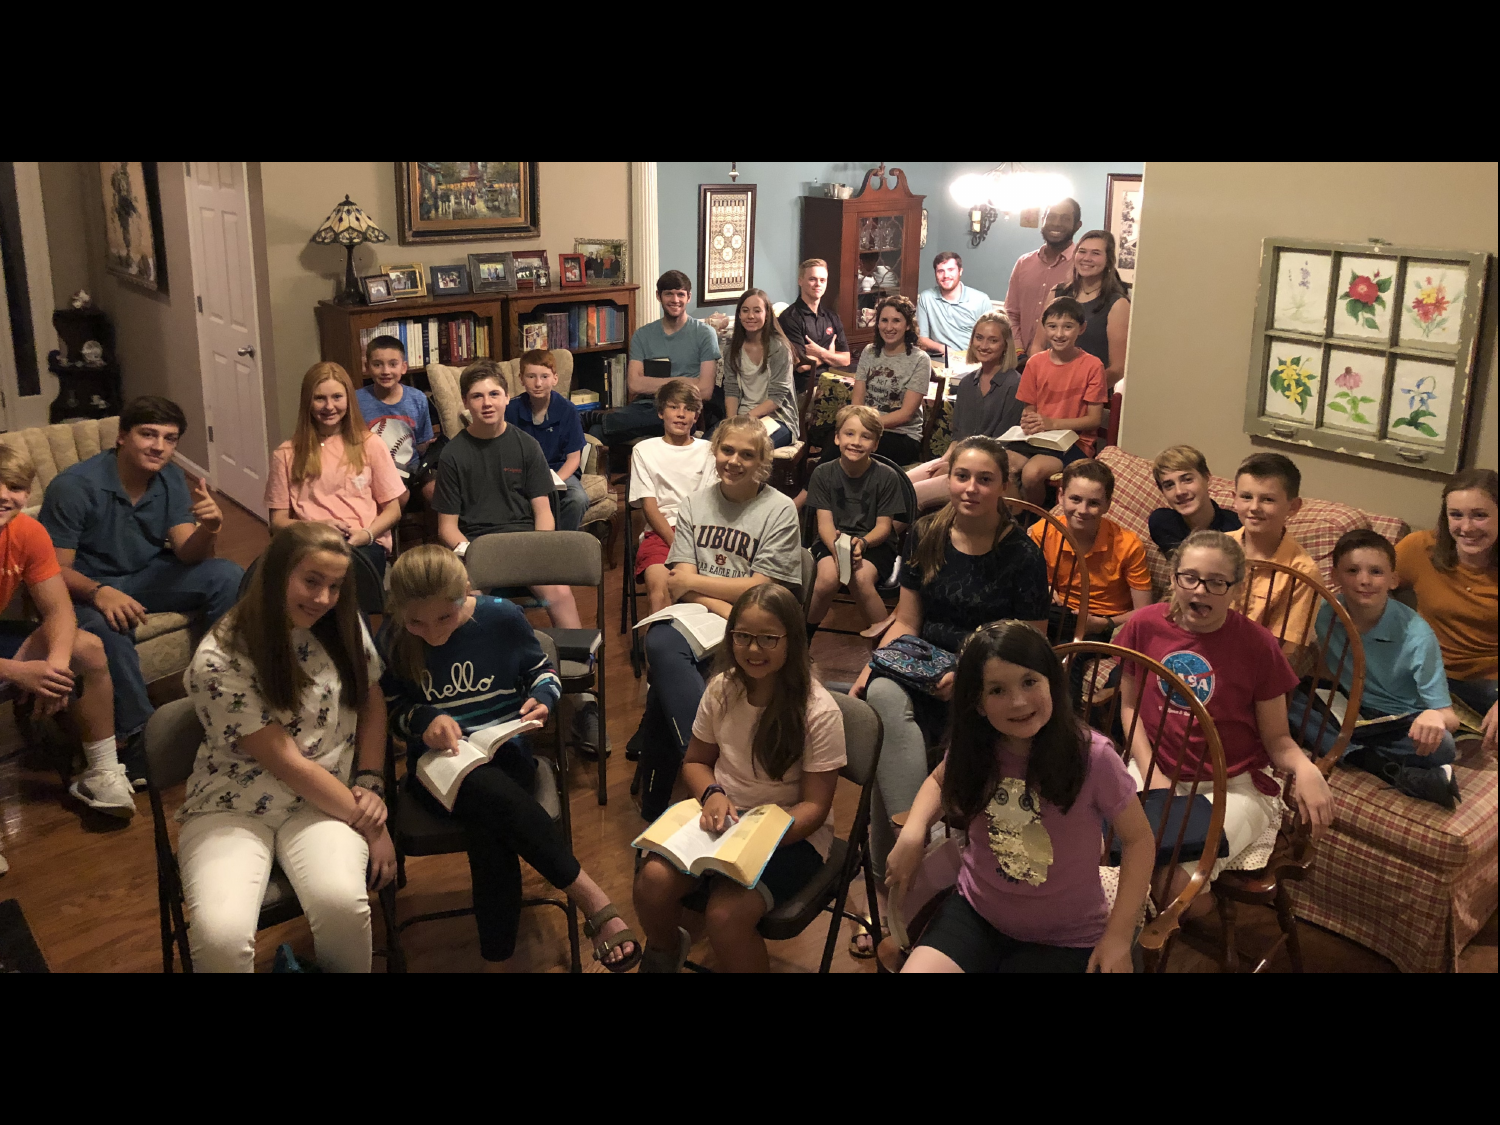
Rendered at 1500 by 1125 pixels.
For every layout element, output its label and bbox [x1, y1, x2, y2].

picture [0, 162, 1499, 973]
